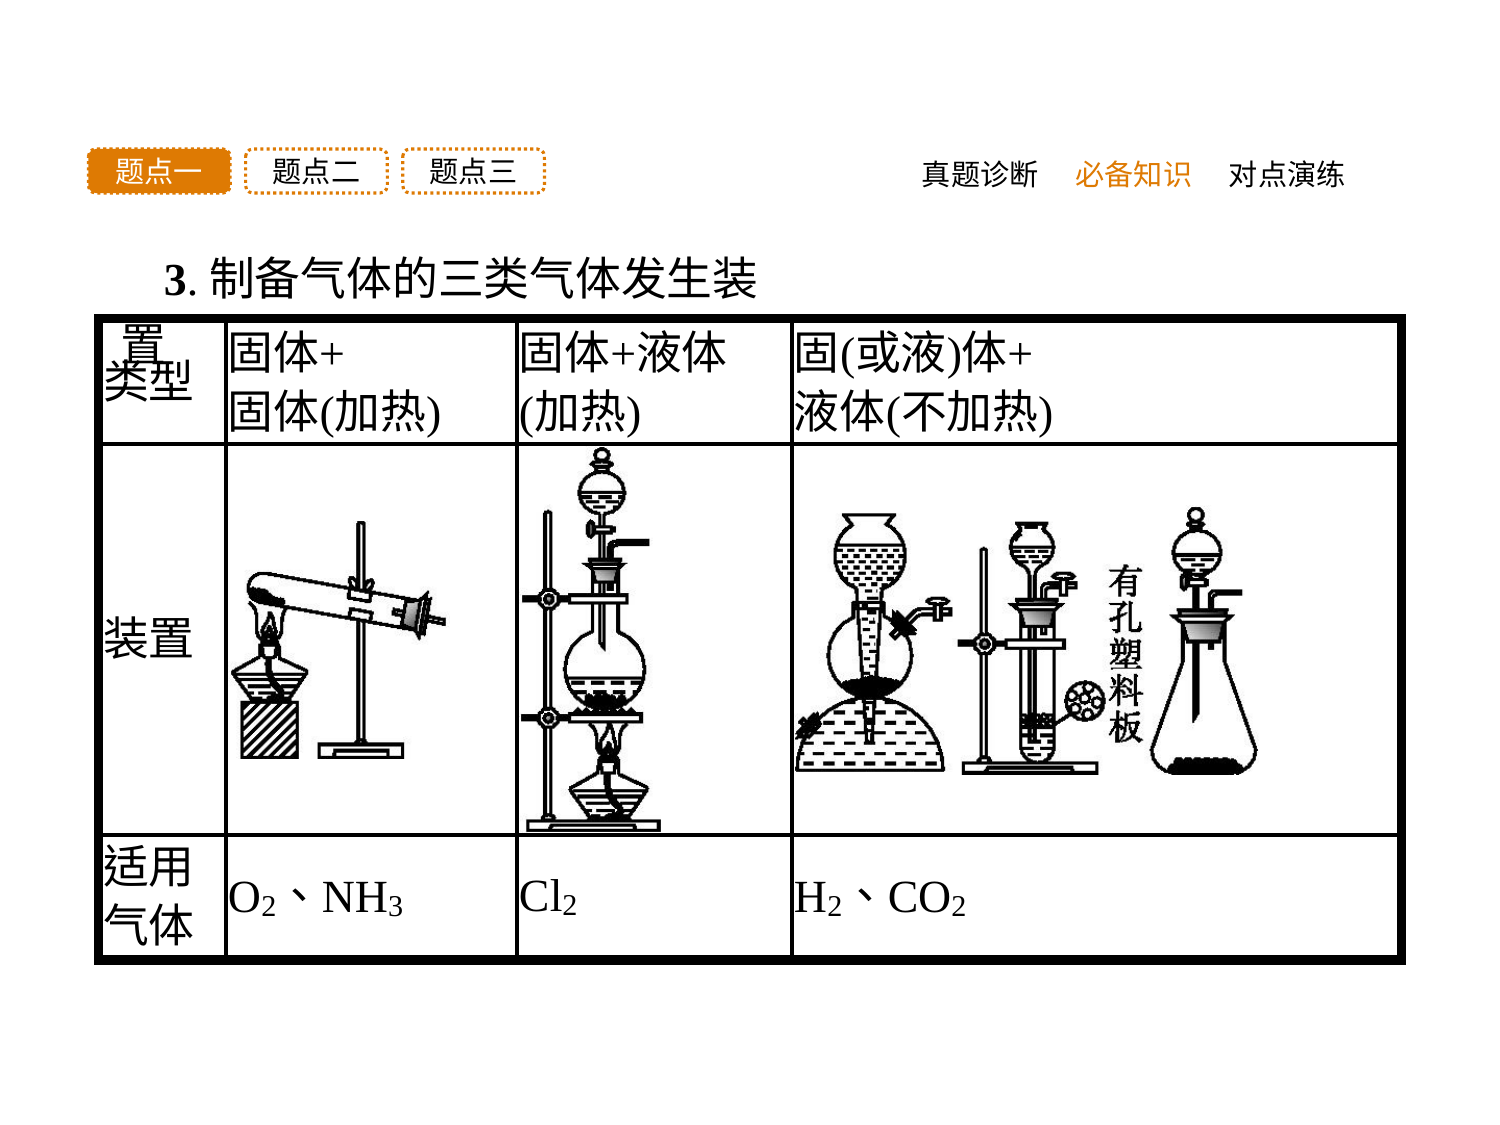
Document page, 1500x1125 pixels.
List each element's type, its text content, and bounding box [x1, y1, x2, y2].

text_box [83, 313, 1417, 1047]
text_box 题点一 [86, 146, 233, 196]
text_box 3.制备气体的三类气体发生装置 [105, 231, 786, 311]
text_box 题点二 [243, 146, 390, 196]
text_box 必备知识 [1057, 148, 1210, 199]
text_box 真题诊断 [903, 148, 1057, 199]
text_box 对点演练 [1210, 148, 1365, 199]
text_box 题点三 [400, 146, 547, 196]
